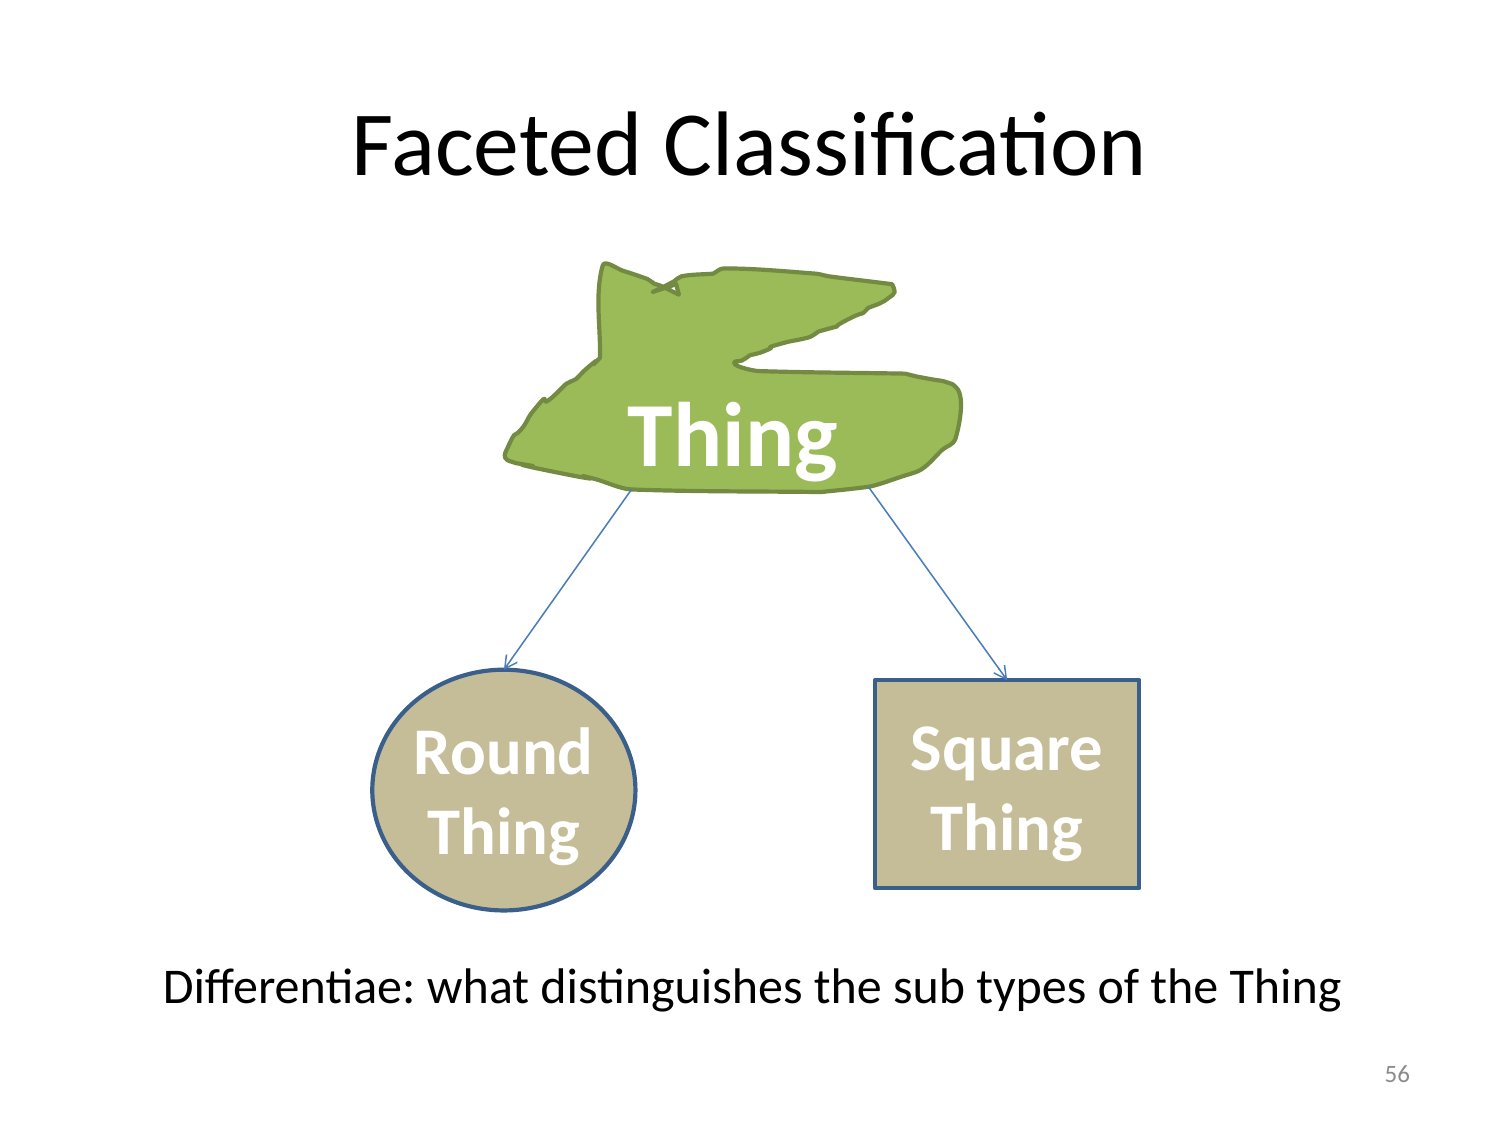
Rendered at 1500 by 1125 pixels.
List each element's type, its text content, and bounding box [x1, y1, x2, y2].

text_box [433, 894, 575, 913]
text_box [441, 667, 567, 682]
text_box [503, 489, 632, 670]
text_box Round Thing [332, 682, 676, 894]
title Faceted Classification [75, 45, 1425, 233]
slide_number 56 [1074, 1042, 1425, 1103]
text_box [868, 486, 1008, 681]
text_box Thing [502, 261, 964, 495]
text_box Differentiae: what distinguishes the sub types of the Thing [148, 946, 1357, 1022]
text_box Square Thing [873, 678, 1141, 890]
